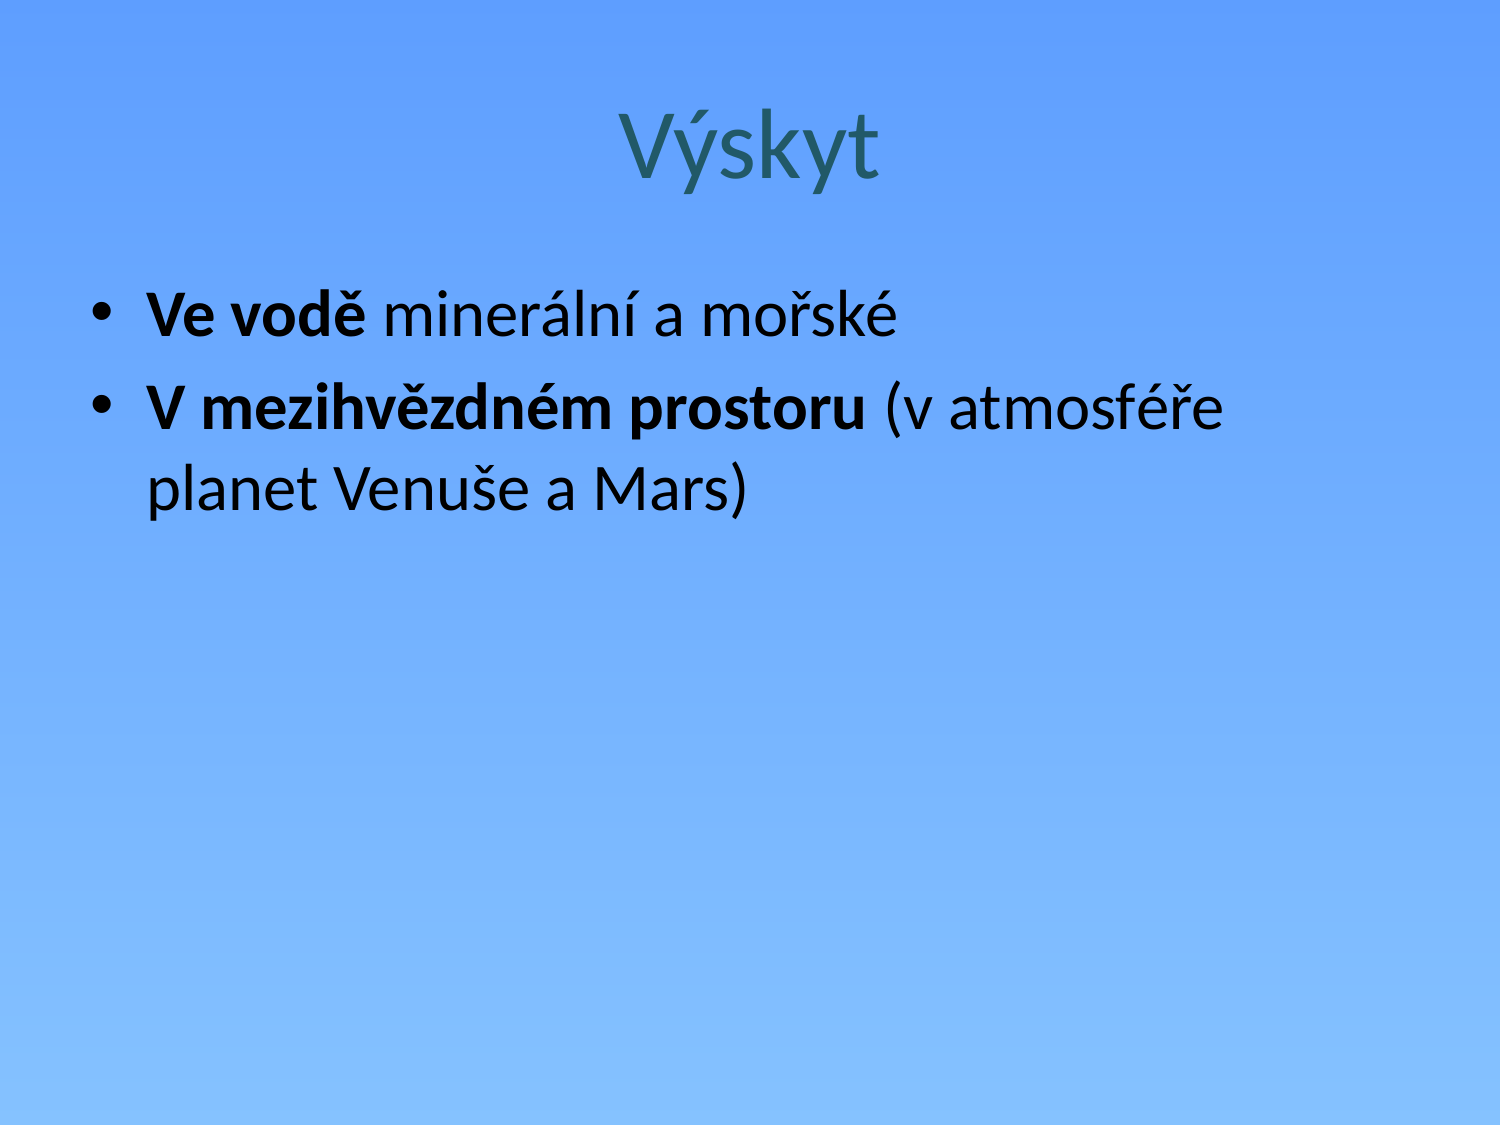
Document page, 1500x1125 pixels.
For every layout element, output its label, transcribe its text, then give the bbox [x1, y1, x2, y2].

list Ve vodě minerální a mořské V mezihvězdném prostoru (v atmosféře planet Venuše a Mars) [75, 262, 1425, 1005]
title Výskyt [75, 45, 1425, 233]
